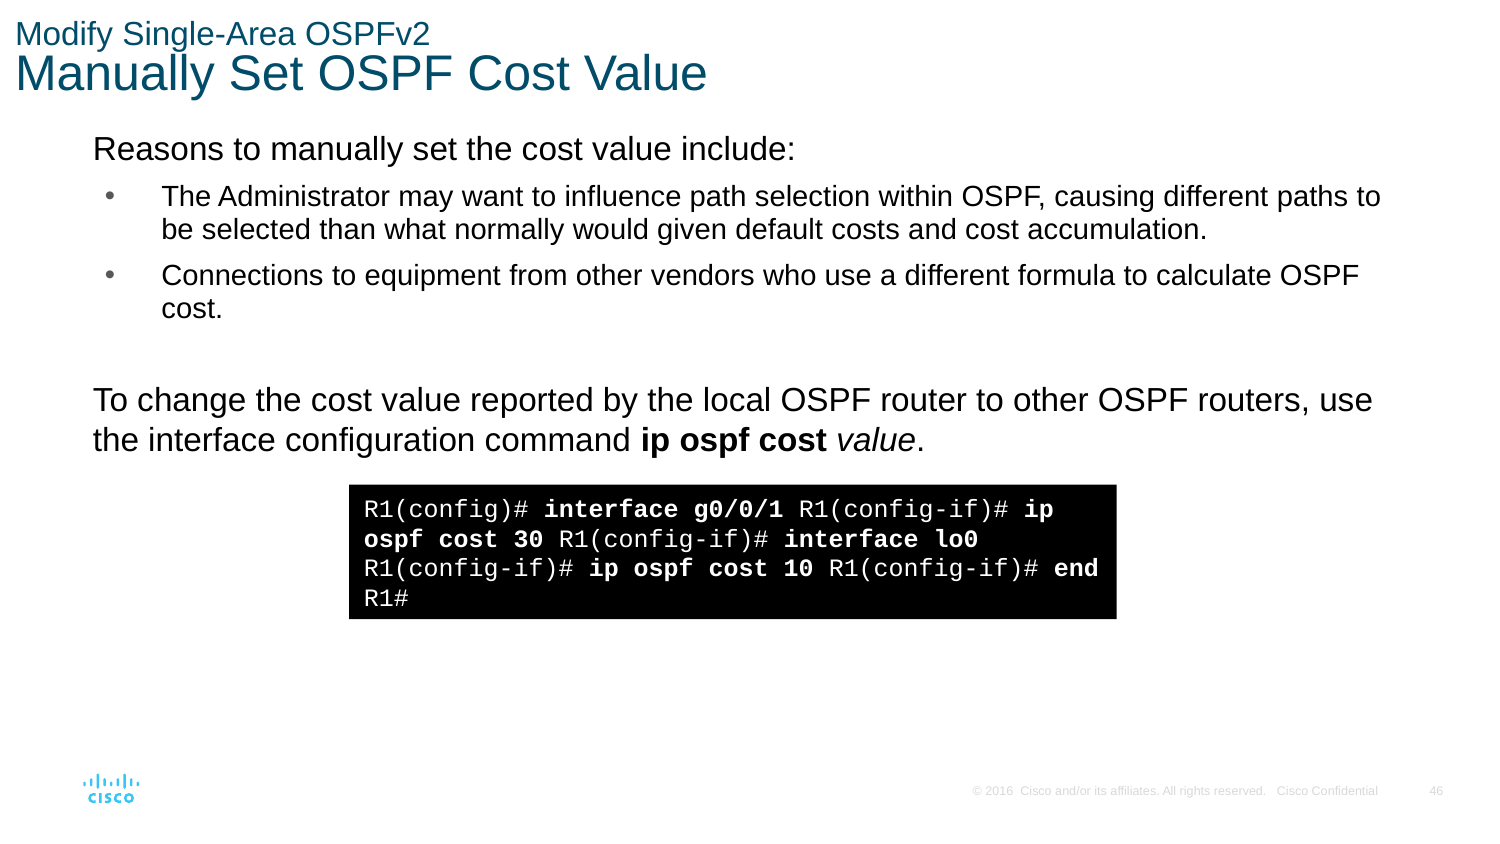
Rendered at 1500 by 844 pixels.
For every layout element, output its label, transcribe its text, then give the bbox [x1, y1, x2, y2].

list Reasons to manually set the cost value include: The Administrator may want to influence path selection within OSPF, causing different paths to be selected than what normally would given default costs and cost accumulation. Connections to equipment from other vendors who use a different formula to calculate OSPF cost. To change the cost value reported by the local OSPF router to other OSPF routers, use the interface configuration command ip ospf cost value. [77, 120, 1437, 454]
title Modify Single-Area OSPFv2 Manually Set OSPF Cost Value [0, 0, 1369, 121]
text_box R1(config)# interface g0/0/1 R1(config-if)# ip ospf cost 30 R1(config-if)# interface lo0 R1(config-if)# ip ospf cost 10 R1(config-if)# end R1# [349, 484, 1117, 620]
